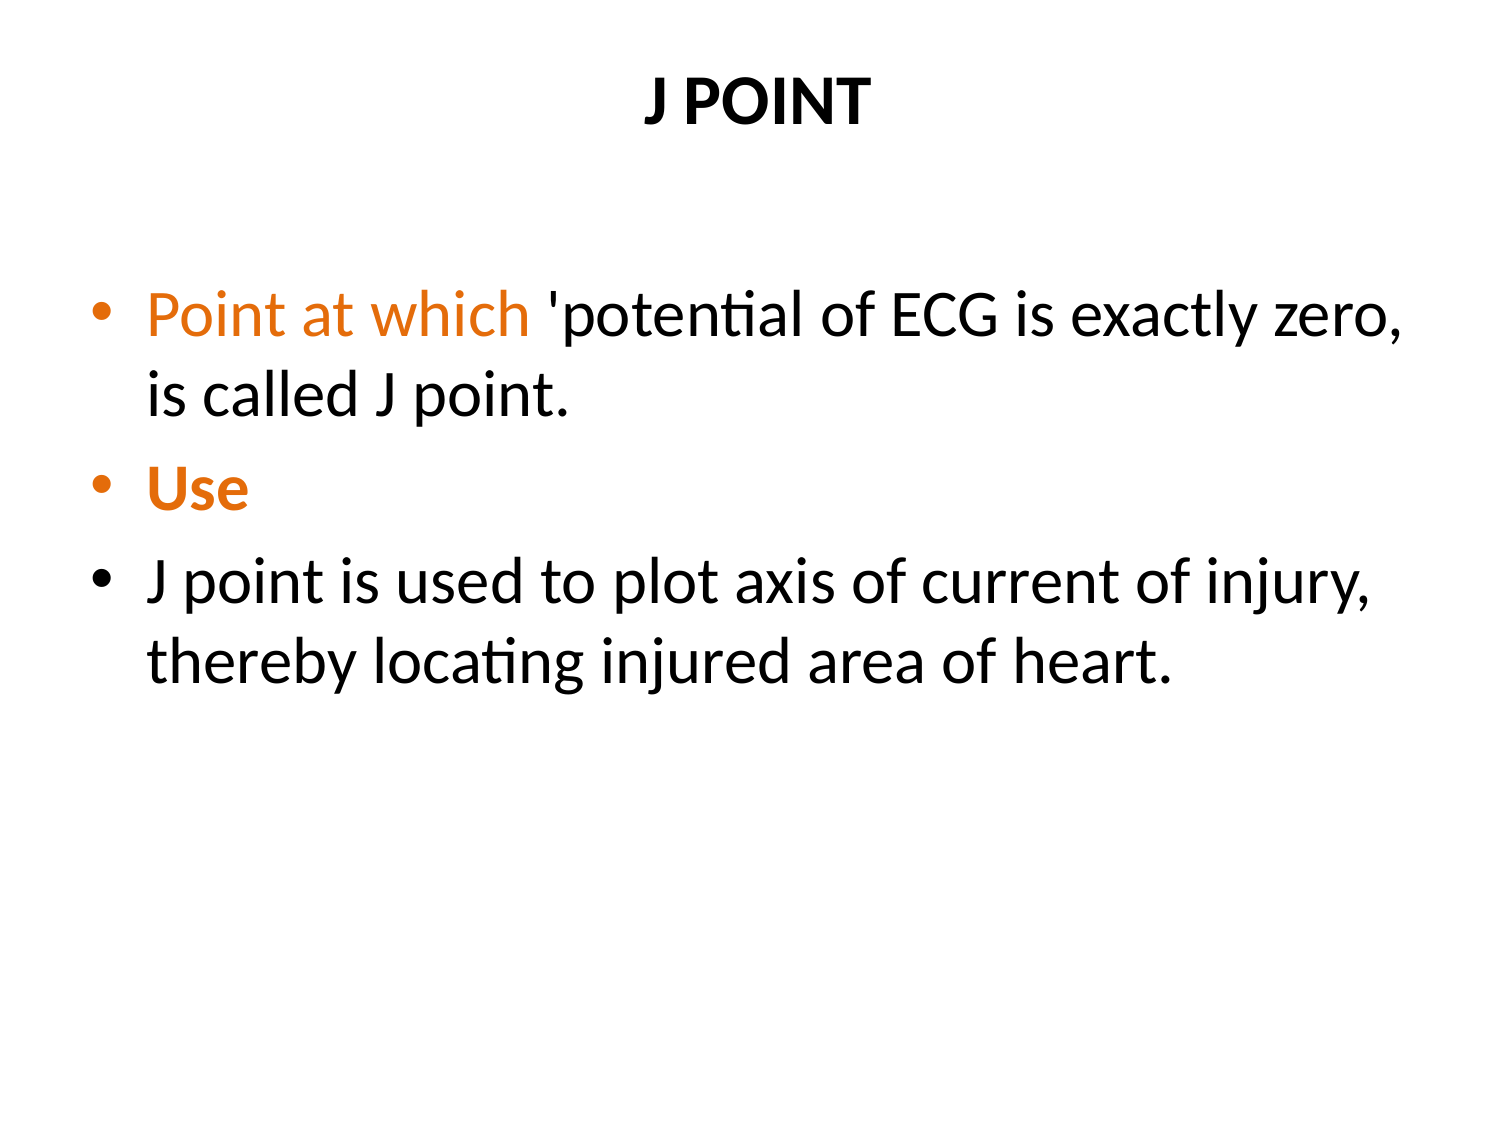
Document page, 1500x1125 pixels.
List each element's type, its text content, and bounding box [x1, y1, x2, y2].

list Point at which 'potential of ECG is exactly zero, is called J point. Use J point is used to plot axis of current of injury, thereby locating injured area of heart. [75, 262, 1425, 1005]
title J POINT [75, 45, 1425, 233]
